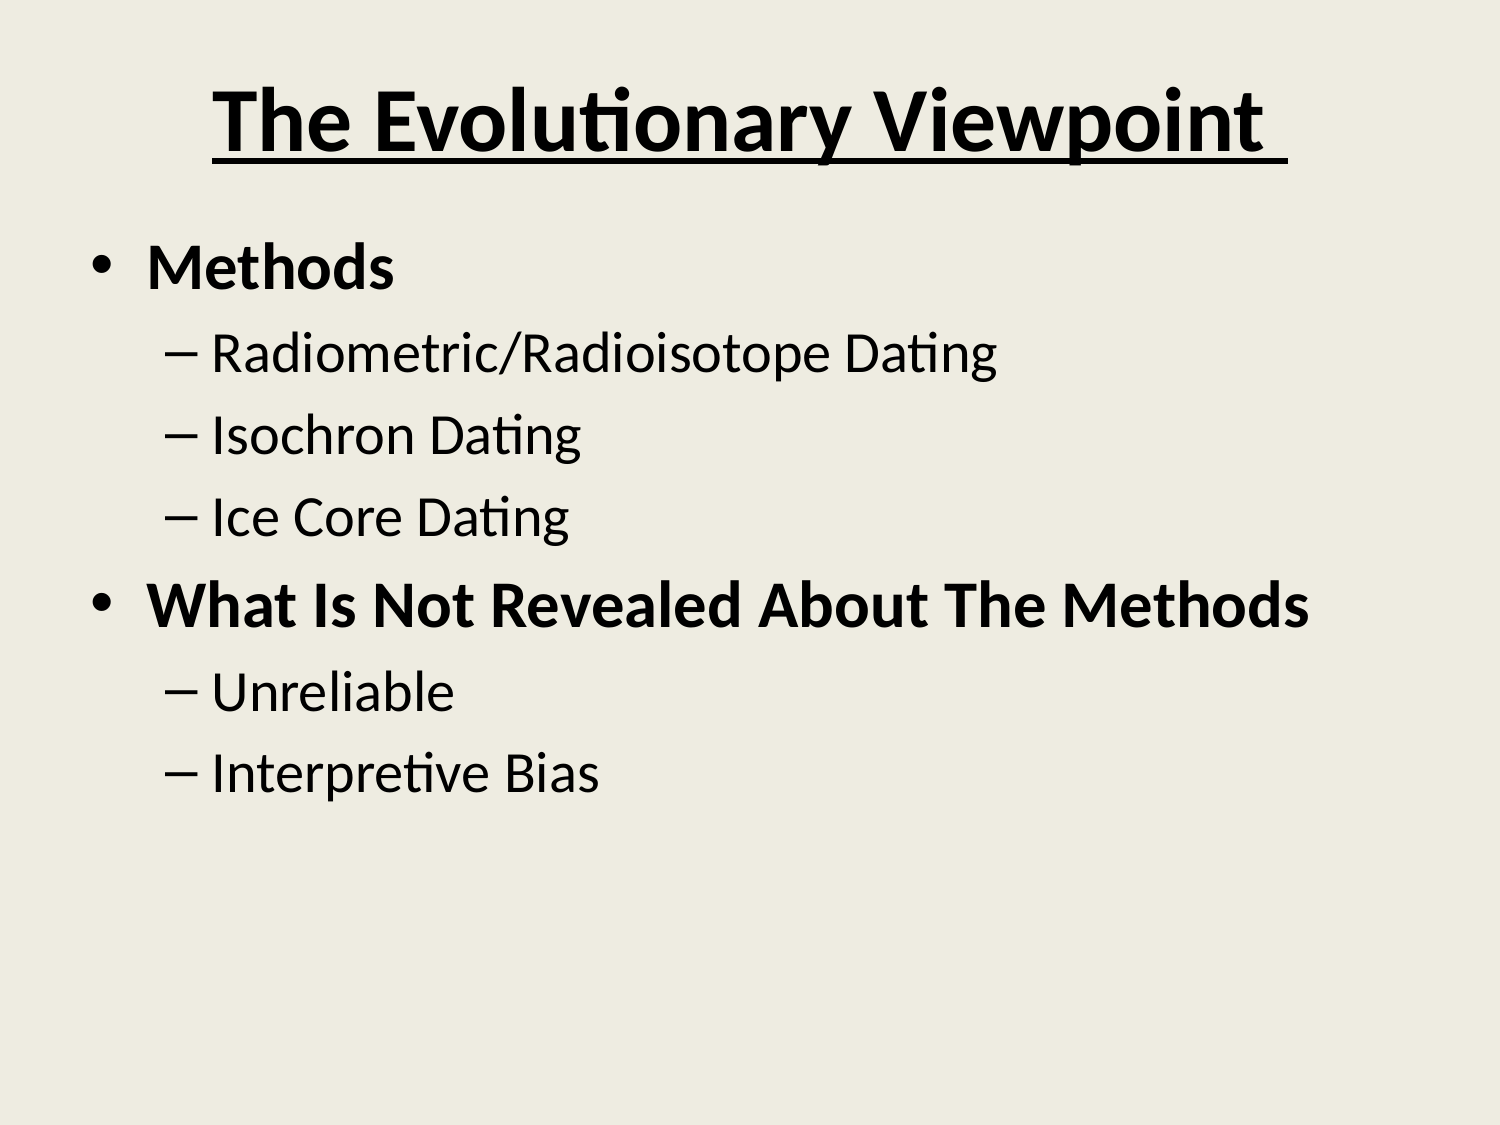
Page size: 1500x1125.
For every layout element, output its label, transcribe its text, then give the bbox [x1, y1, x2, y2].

list Methods Radiometric/Radioisotope Dating Isochron Dating Ice Core Dating What Is Not Revealed About The Methods Unreliable Interpretive Bias [75, 215, 1425, 958]
title The Evolutionary Viewpoint [75, 21, 1425, 209]
